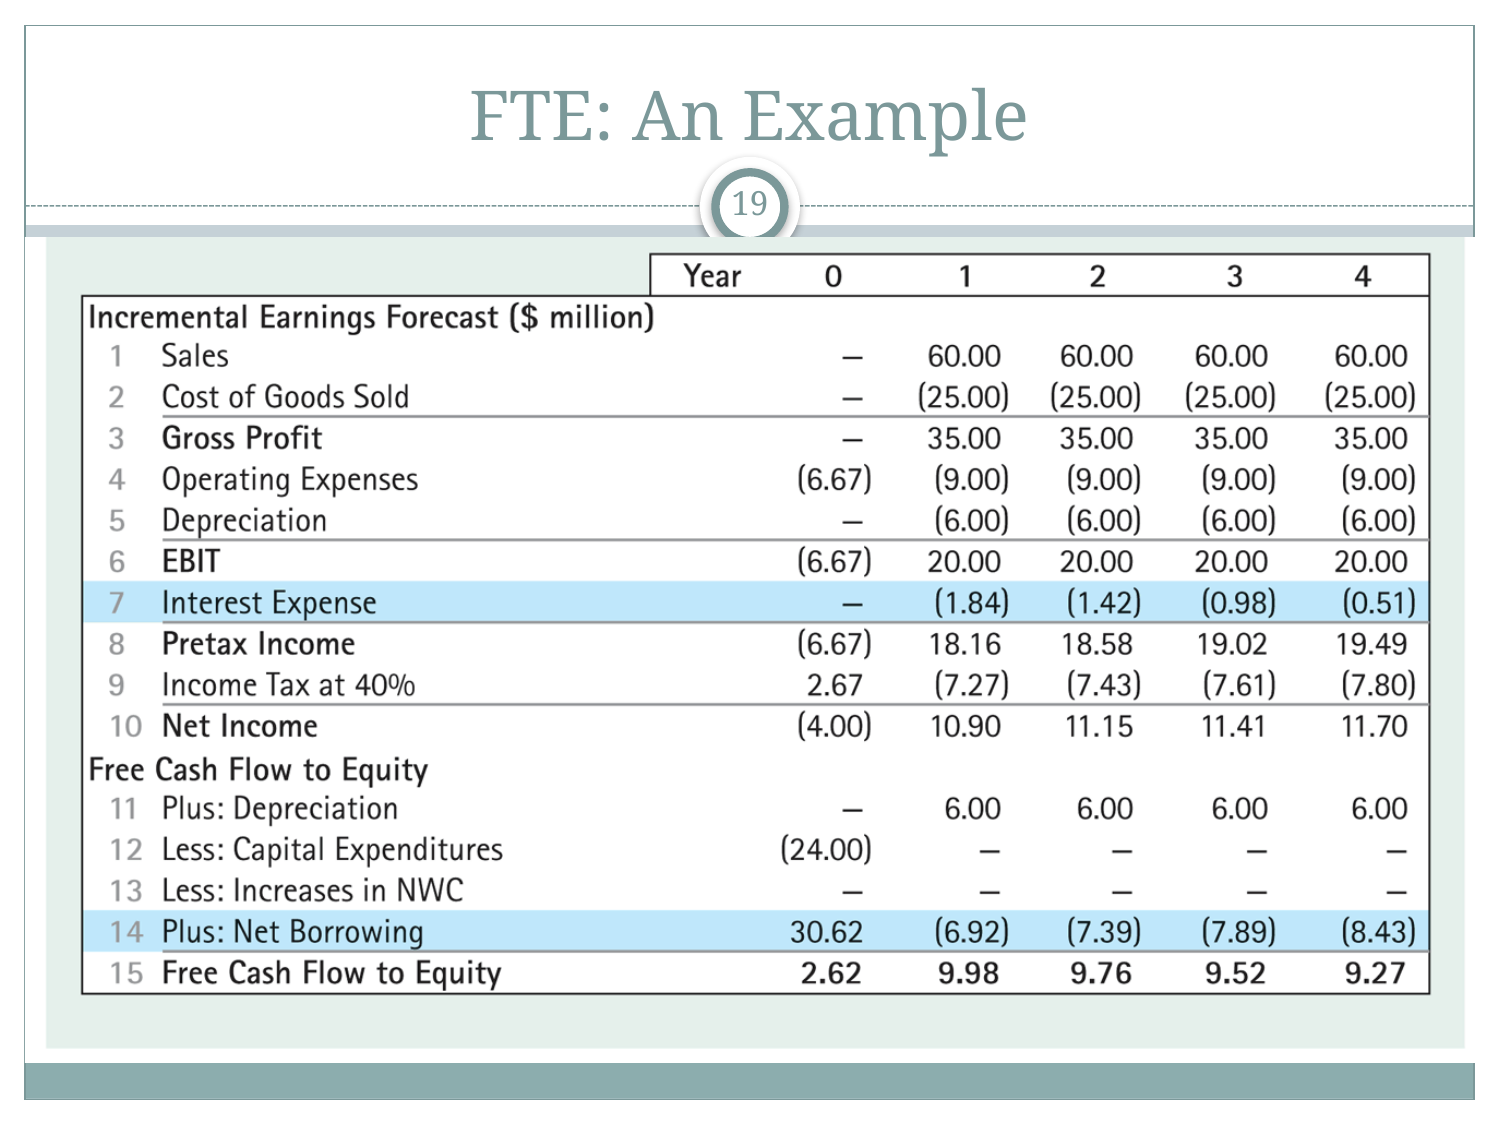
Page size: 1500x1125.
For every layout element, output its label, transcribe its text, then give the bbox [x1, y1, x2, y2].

slide_number 19 [712, 168, 788, 234]
picture [24, 237, 1478, 1063]
title FTE: An Example [49, 37, 1450, 162]
